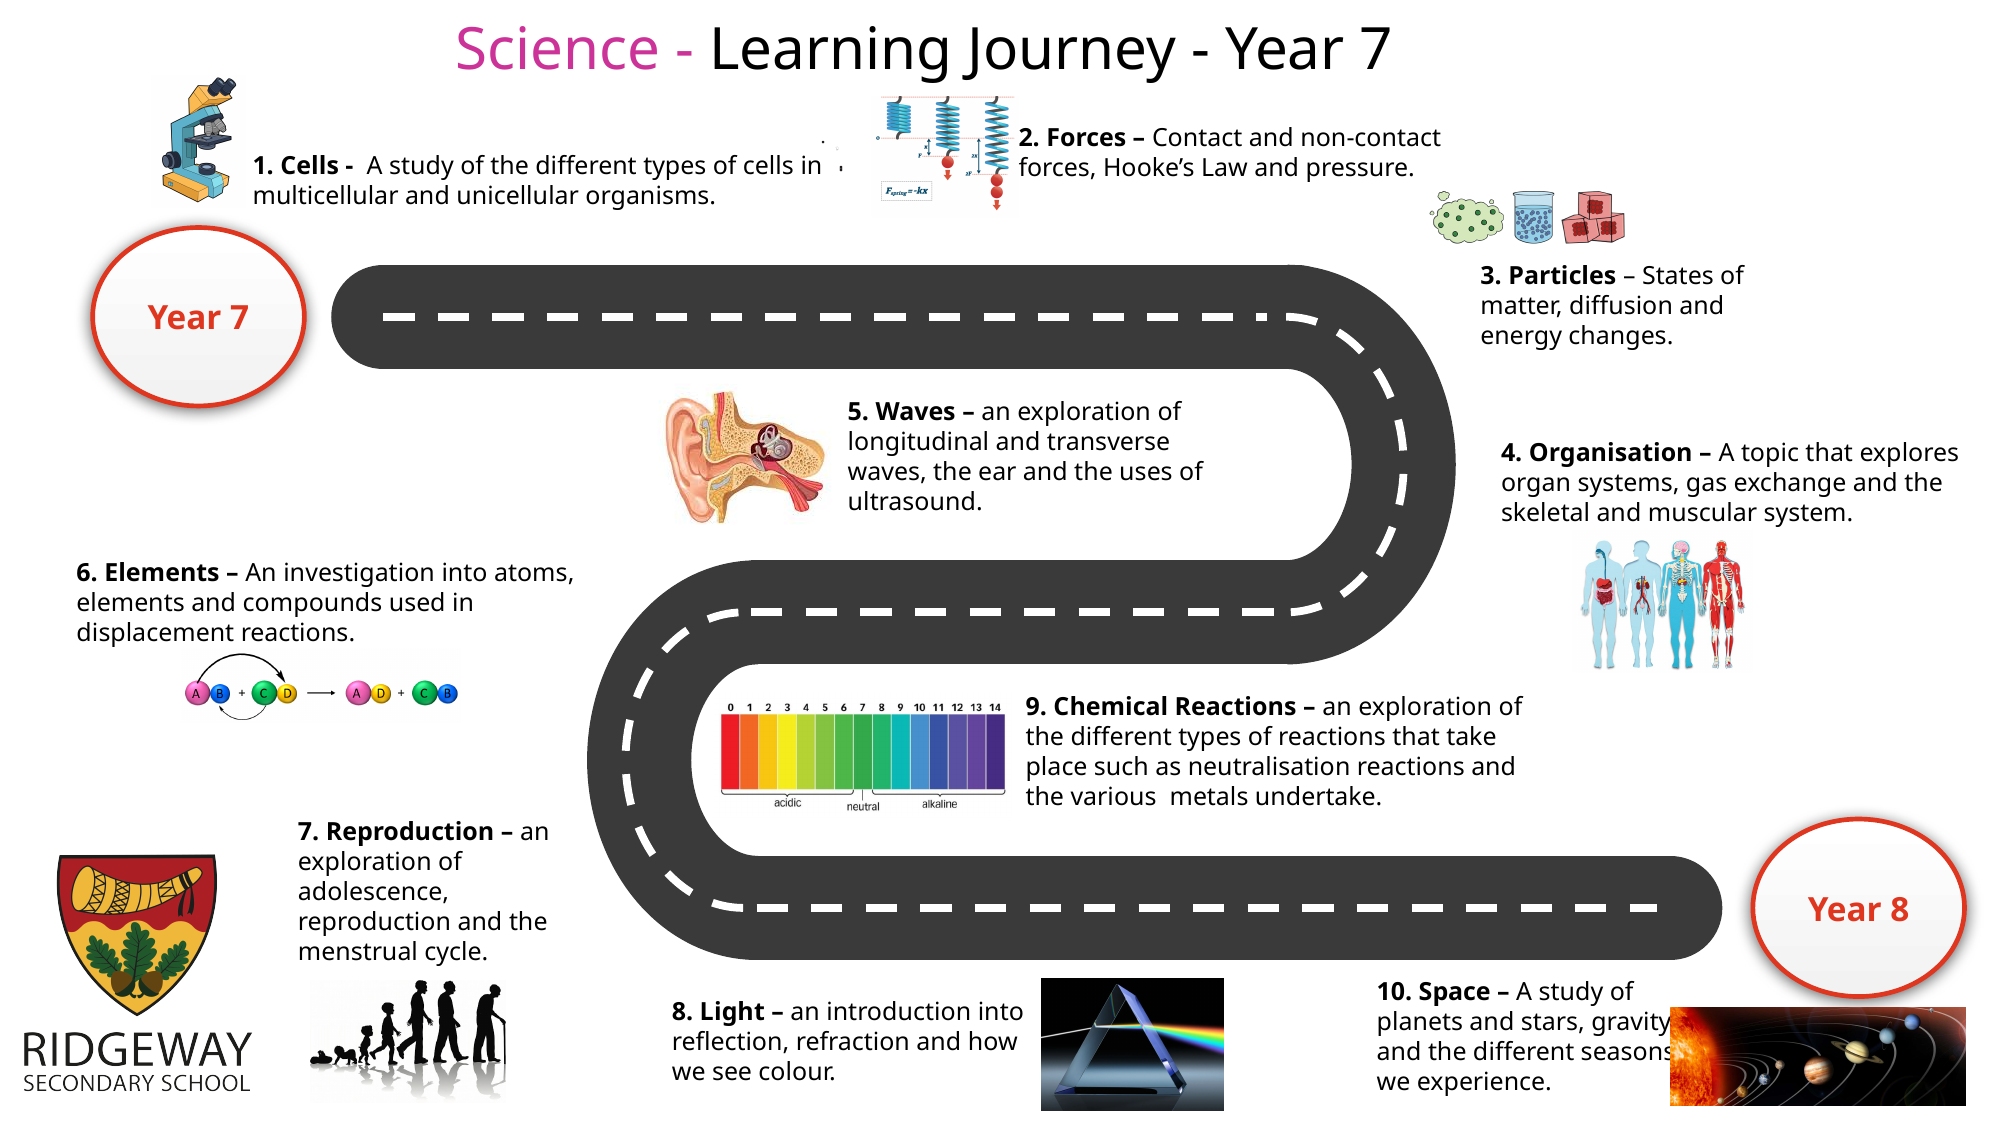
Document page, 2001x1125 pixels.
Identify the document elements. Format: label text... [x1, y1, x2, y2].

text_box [382, 316, 1671, 909]
text_box Year 8 [1752, 819, 1965, 997]
picture [309, 979, 506, 1104]
picture [180, 648, 461, 723]
picture [713, 692, 1012, 819]
text_box 1. Cells - A study of the different types of cells in multicellular and unicellular organisms. [252, 142, 843, 217]
picture [22, 854, 253, 1092]
picture [656, 383, 833, 526]
picture [1428, 161, 1626, 274]
text_box 7. Reproduction – an exploration of adolescence, reproduction and the menstrual cycle. [297, 808, 571, 973]
text_box 6. Elements – An investigation into atoms, elements and compounds used in displacement reactions. [76, 549, 382, 654]
text_box 2. Forces – Contact and non-contact forces, Hooke’s Law and pressure. [1020, 114, 1503, 189]
title Science - Learning Journey - Year 7 [379, 12, 1621, 134]
picture [808, 96, 1020, 219]
picture [1669, 1006, 1966, 1107]
text_box 3. Particles – States of matter, diffusion and energy changes. [1480, 252, 1775, 357]
picture [1571, 530, 1754, 674]
text_box Year 7 [92, 227, 305, 406]
picture [151, 74, 246, 208]
text_box 8. Light – an introduction into reflection, refraction and how we see colour. [671, 987, 1029, 1093]
text_box 4. Organisation – A topic that explores organ systems, gas exchange and the skeletal and muscular system. [1671, 429, 1975, 534]
text_box 10. Space – A study of planets and stars, gravity and the different seasons we experience. [1376, 968, 1705, 1103]
picture [1041, 978, 1224, 1112]
